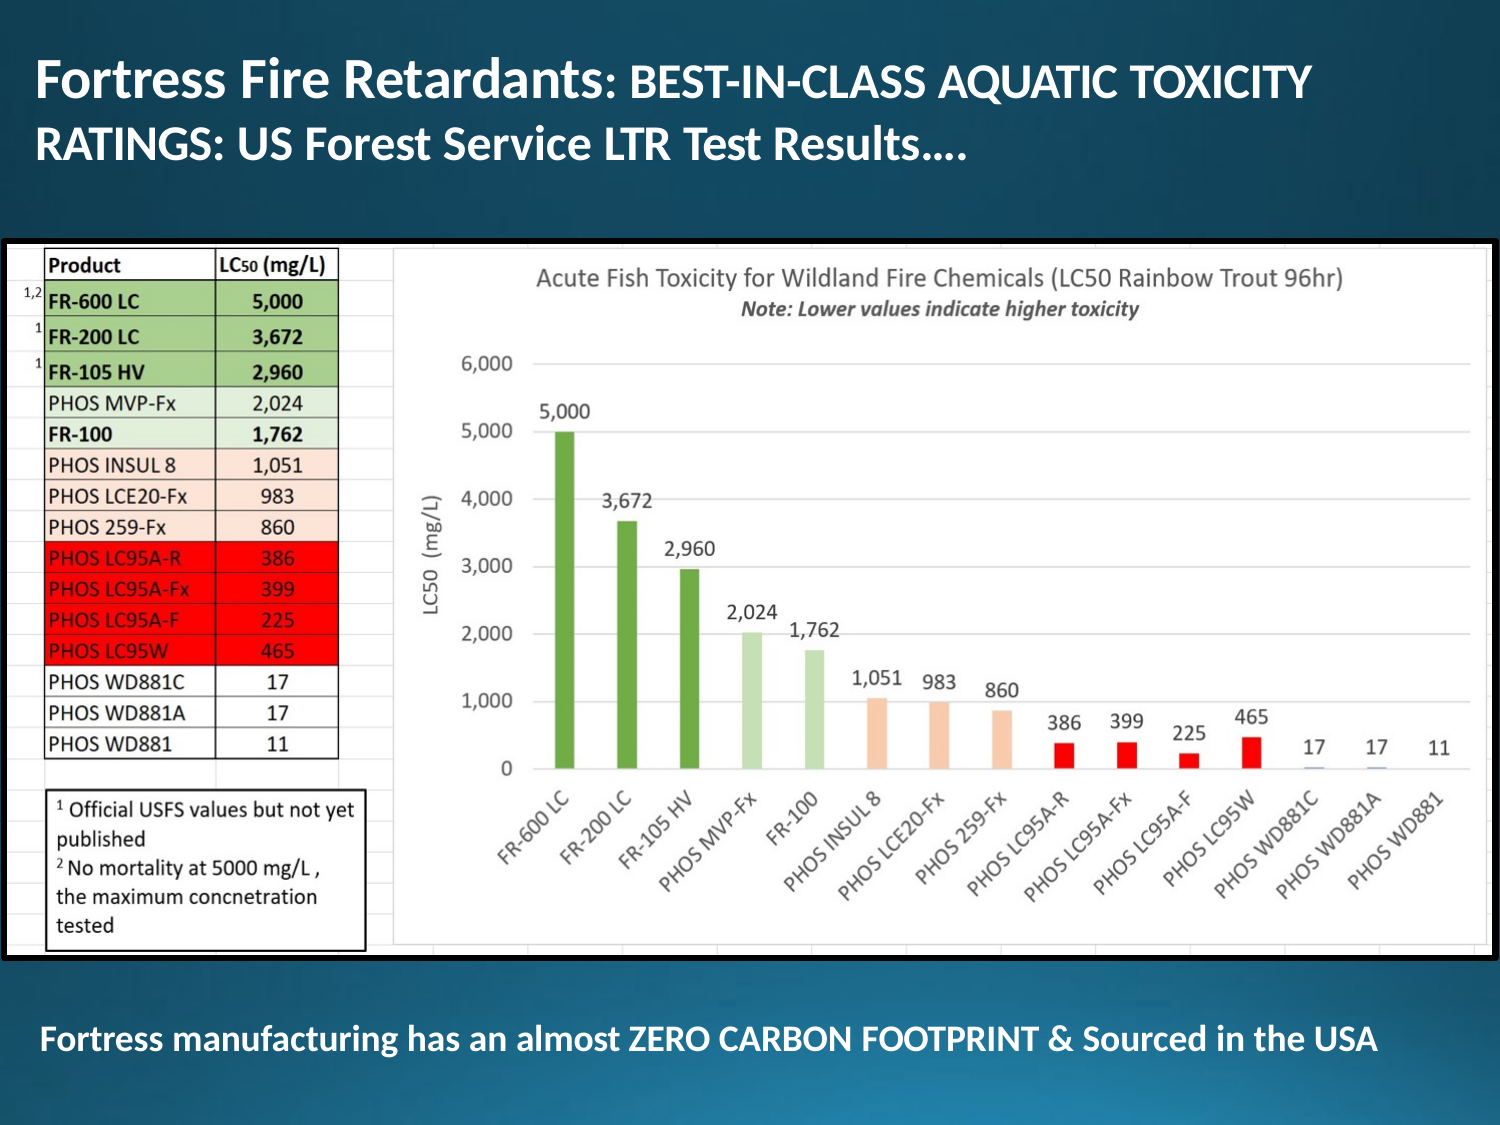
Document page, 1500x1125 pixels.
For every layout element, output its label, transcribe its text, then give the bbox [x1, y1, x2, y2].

picture [0, 0, 1500, 1125]
text_box Fortress manufacturing has an almost ZERO CARBON FOOTPRINT & Sourced in the USA [37, 1011, 1388, 1059]
title Fortress Fire Retardants: BEST-IN-CLASS AQUATIC TOXICITY RATINGS: US Forest Service LTR Test Results…. [33, 38, 1336, 229]
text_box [0, 237, 1499, 962]
